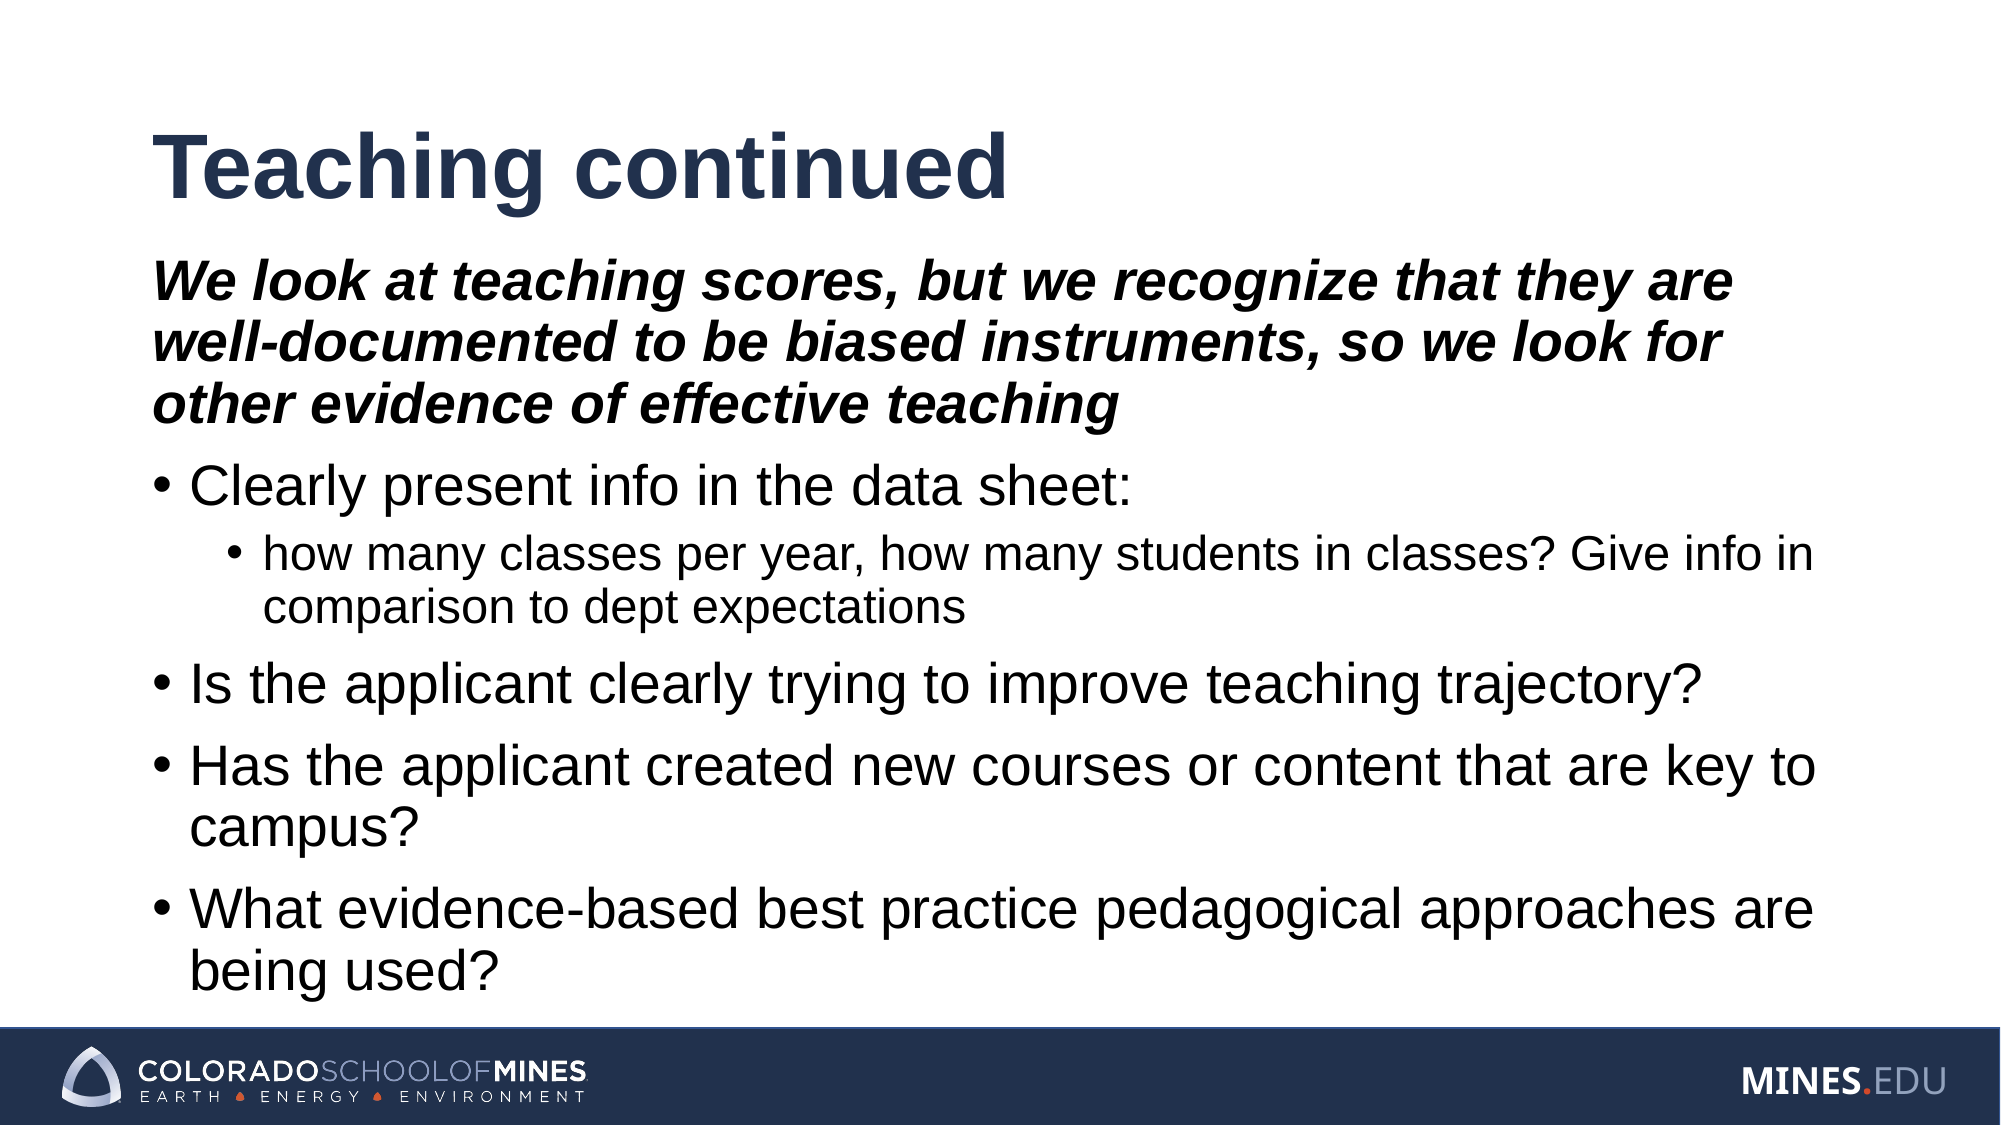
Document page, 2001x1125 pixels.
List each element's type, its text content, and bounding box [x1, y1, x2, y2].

title Teaching continued [137, 59, 1863, 243]
picture [62, 1046, 588, 1107]
list We look at teaching scores, but we recognize that they are well-documented to be biased instruments, so we look for other evidence of effective teaching Clearly present info in the data sheet: how many classes per year, how many students in classes? Give info in comparison to dept expectations Is the applicant clearly trying to improve teaching trajectory? Has the applicant created new courses or content that are key to campus? What evidence-based best practice pedagogical approaches are being used? [137, 243, 1863, 1014]
